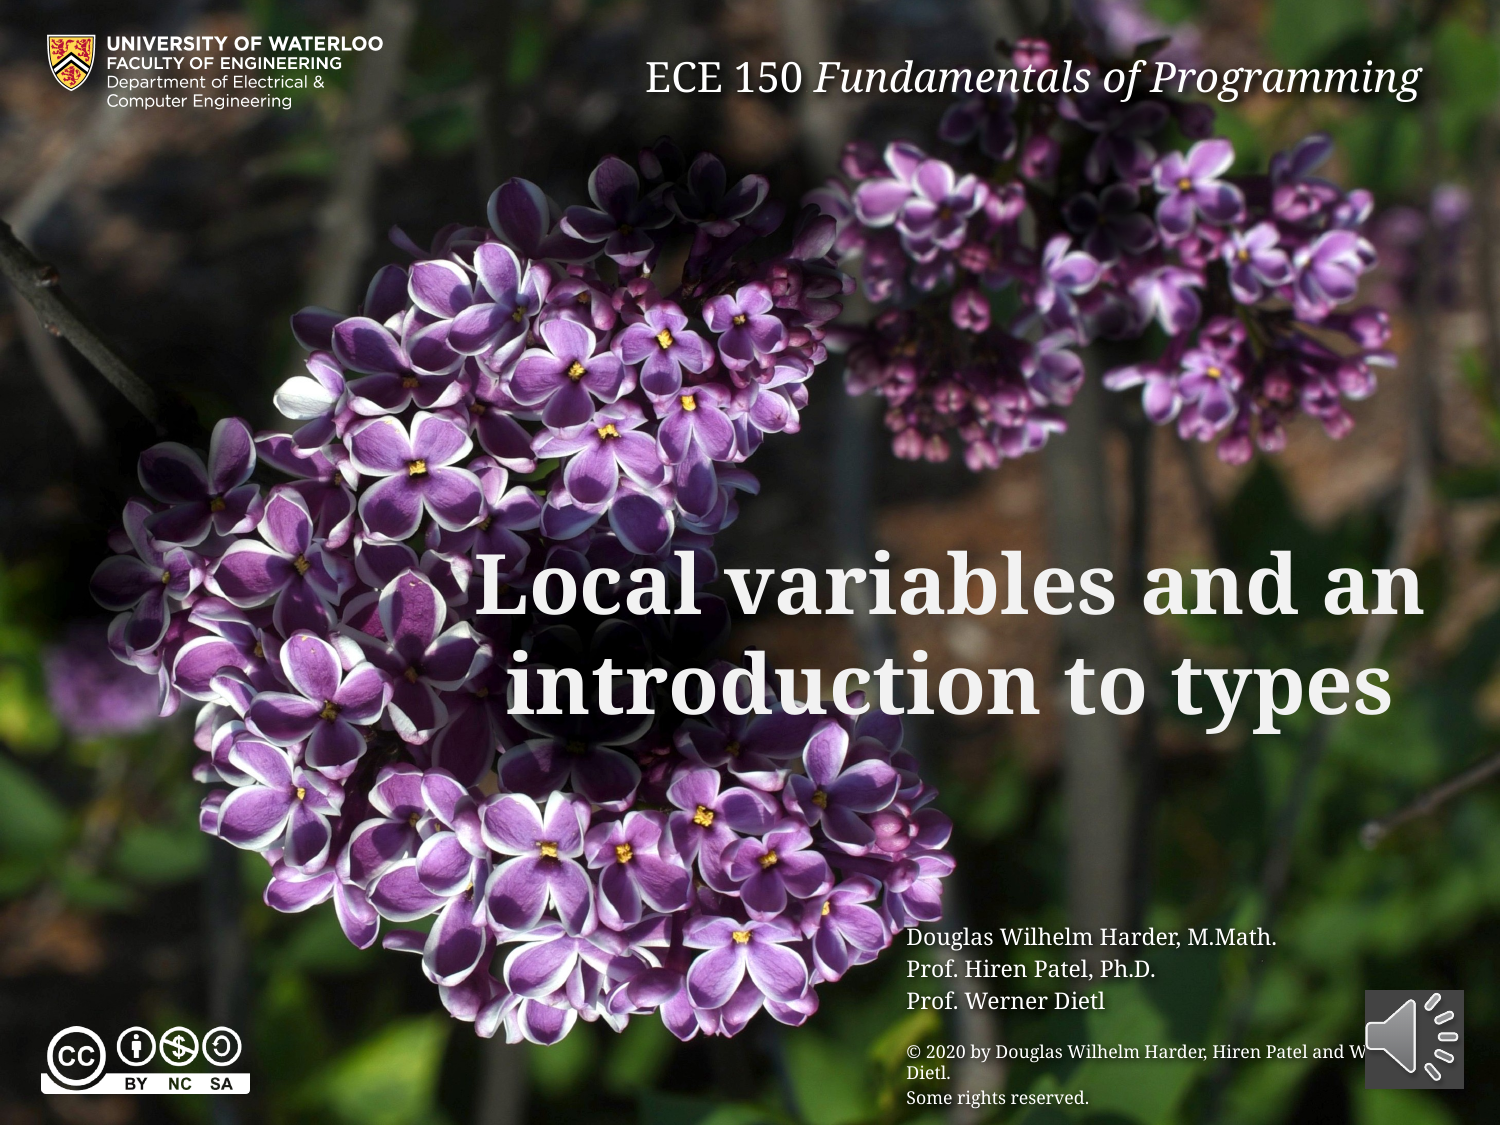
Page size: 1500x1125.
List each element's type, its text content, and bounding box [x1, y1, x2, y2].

picture [0, 0, 1500, 1125]
title Local variables and an introduction to types [430, 510, 1471, 752]
